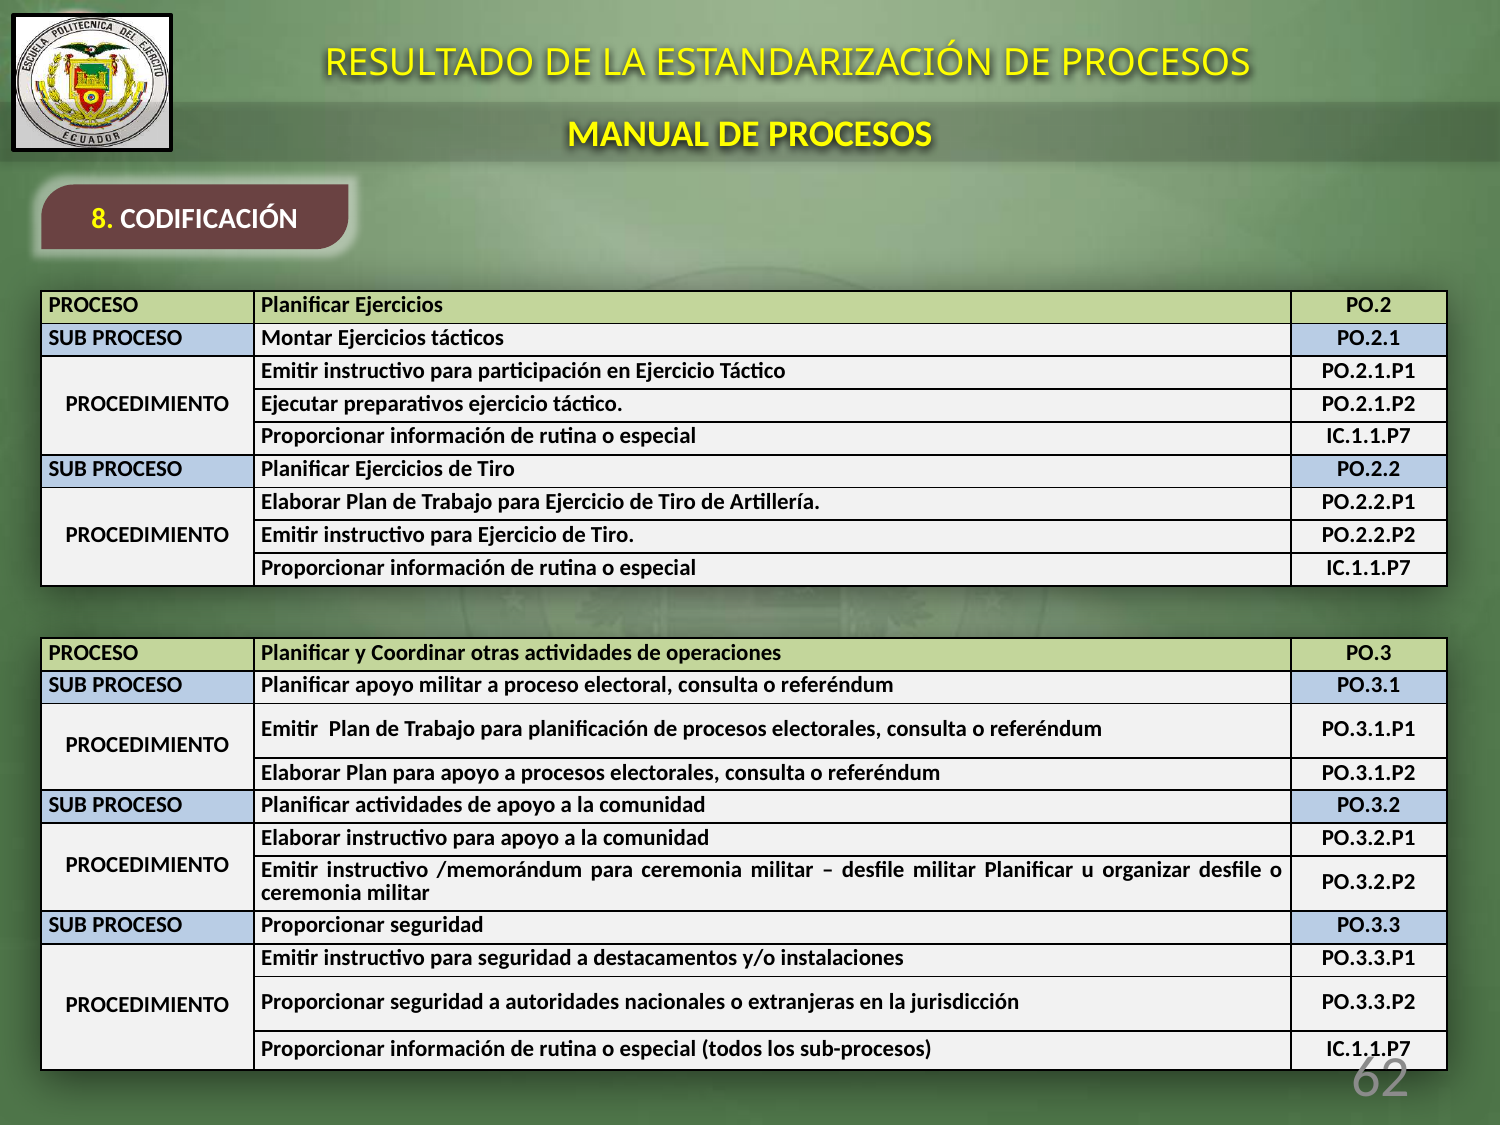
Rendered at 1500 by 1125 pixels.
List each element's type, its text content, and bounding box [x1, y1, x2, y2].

table_cell PROCEDIMIENTO [42, 945, 253, 1069]
picture [0, 162, 1500, 1125]
table_cell PO.3.3 [1292, 912, 1446, 943]
text_box RESULTADO DE LA ESTANDARIZACIÓN DE PROCESOS [164, 30, 1412, 91]
table_cell E.M de la 27.BA [36, 179, 355, 255]
table_cell Montar Ejercicios tácticos [255, 324, 1290, 355]
table_cell PO.3.2 [1292, 791, 1446, 822]
table_cell Proporcionar información de rutina o especial [255, 554, 1290, 585]
table_cell Planificar actividades de apoyo a la comunidad [255, 791, 1290, 822]
table_cell PO.3.3.P1 [1292, 945, 1446, 976]
table_cell Elaborar Plan para apoyo a procesos electorales, consulta o referéndum [255, 759, 1290, 789]
table_cell PO.2.1 [1292, 324, 1446, 355]
table_header Planificar y Coordinar otras actividades de operaciones [255, 639, 1290, 670]
table_cell Emitir Plan de Trabajo para planificación de procesos electorales, consulta o referéndum [255, 704, 1290, 757]
table_header PROCESO [42, 292, 253, 323]
table_cell Proporcionar información de rutina o especial [255, 423, 1290, 454]
table_cell Ejecutar preparativos ejercicio táctico. [255, 390, 1290, 421]
table_cell SUB PROCESO [42, 324, 253, 355]
slide_number 62 [1074, 1042, 1425, 1103]
table_cell Planificar Ejercicios de Tiro [255, 456, 1290, 487]
table_cell Emitir instructivo para Ejercicio de Tiro. [255, 521, 1290, 552]
picture [16, 17, 169, 101]
table_header PO.2 [1292, 292, 1446, 323]
table_cell Planificar apoyo militar a proceso electoral, consulta o referéndum [255, 672, 1290, 703]
table_header PROCESO [42, 639, 253, 670]
text_box 8. CODIFICACIÓN [41, 184, 349, 250]
table_header PO.3 [1292, 639, 1446, 670]
table_cell Proporcionar seguridad [255, 912, 1290, 943]
table_cell PO.2.2 [1292, 456, 1446, 487]
table_cell Elaborar instructivo para apoyo a la comunidad [255, 824, 1290, 855]
table_header Planificar Ejercicios [255, 292, 1290, 323]
table_cell IC.1.1.P7 [1292, 1032, 1446, 1069]
table_cell PROCEDIMIENTO [42, 824, 253, 910]
table_cell IC.1.1.P7 [1292, 423, 1446, 454]
table_cell PROCEDIMIENTO [42, 704, 253, 789]
table_cell SUB PROCESO [42, 912, 253, 943]
table_cell PO.3.2.P1 [1292, 824, 1446, 855]
table_cell PO.3.3.P2 [1292, 977, 1446, 1030]
table_cell PROCEDIMIENTO [42, 357, 253, 454]
picture [0, 0, 1500, 101]
table_cell Proporcionar seguridad a autoridades nacionales o extranjeras en la jurisdicción [255, 977, 1290, 1030]
table_cell SUB PROCESO [42, 672, 253, 703]
table_cell Proporcionar información de rutina o especial (todos los sub-procesos) [255, 1032, 1290, 1069]
table_cell PROCEDIMIENTO [42, 488, 253, 585]
table_cell PO.2.1.P2 [1292, 390, 1446, 421]
table_cell SUB PROCESO [42, 456, 253, 487]
table_cell Elaborar Plan de Trabajo para Ejercicio de Tiro de Artillería. [255, 488, 1290, 519]
table_cell PO.2.1.P1 [1292, 357, 1446, 388]
table_cell PO.3.2.P2 [1292, 857, 1446, 910]
table_cell PO.2.2.P2 [1292, 521, 1446, 552]
table_cell PO.3.1 [1292, 672, 1446, 703]
table_cell Emitir instructivo para participación en Ejercicio Táctico [255, 357, 1290, 388]
table_cell Emitir instructivo para seguridad a destacamentos y/o instalaciones [255, 945, 1290, 976]
table_cell IC.1.1.P7 [1292, 554, 1446, 585]
table_cell Emitir instructivo /memorándum para ceremonia militar – desfile militar Planificar u organizar desfile o ceremonia militar [255, 857, 1290, 910]
table_cell SUB PROCESO [42, 791, 253, 822]
table_cell PO.3.1.P1 [1292, 704, 1446, 757]
text_box MANUAL DE PROCESOS [0, 101, 1500, 162]
table_cell PO.2.2.P1 [1292, 488, 1446, 519]
table_cell PO.3.1.P2 [1292, 759, 1446, 789]
table_header PROCESO [39, 182, 352, 252]
